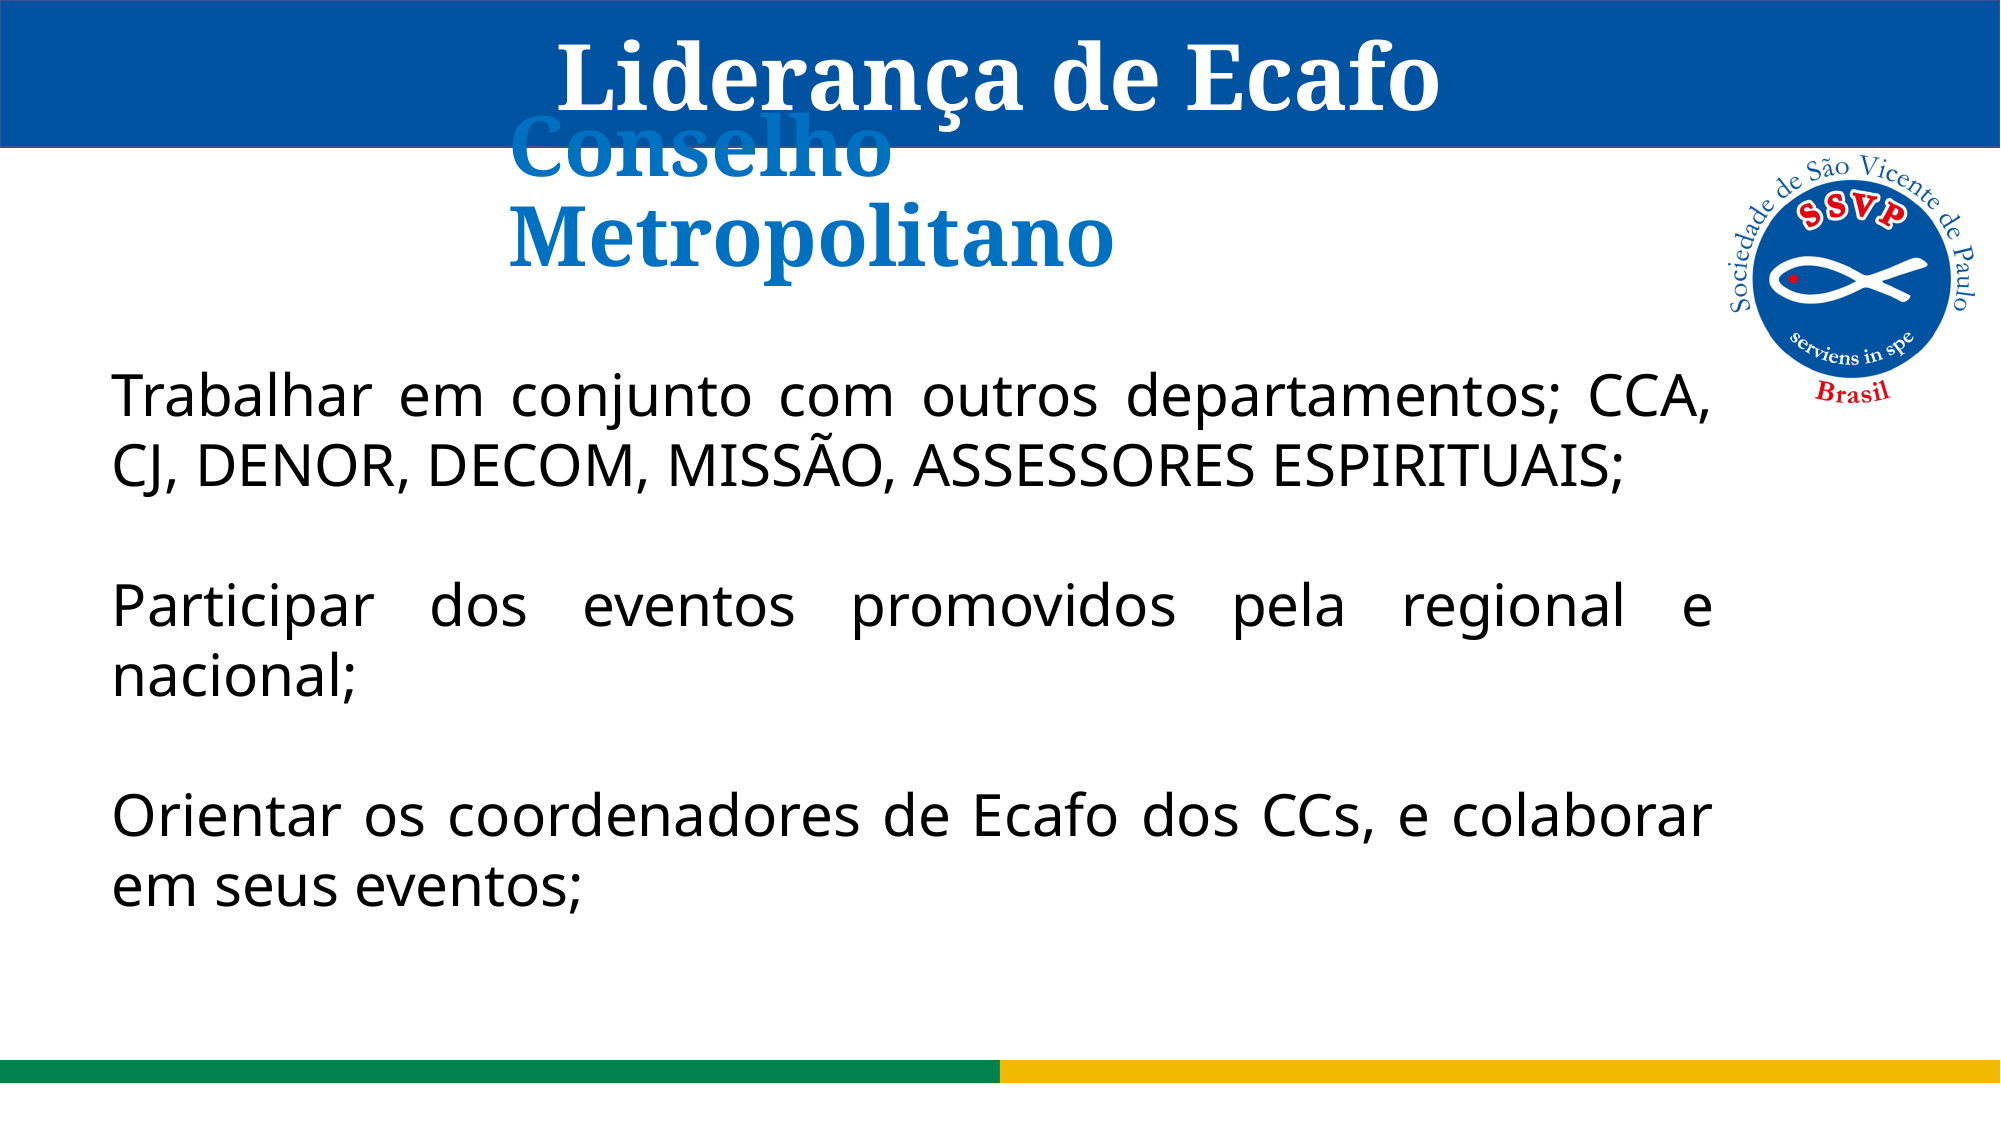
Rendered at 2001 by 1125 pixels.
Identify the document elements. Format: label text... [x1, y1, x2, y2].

picture [1728, 155, 1975, 403]
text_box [0, 1050, 2000, 1092]
text_box Trabalhar em conjunto com outros departamentos; CCA, CJ, DENOR, DECOM, MISSÃO, ASSESSORES ESPIRITUAIS; Participar dos eventos promovidos pela regional e nacional; Orientar os coordenadores de Ecafo dos CCs, e colaborar em seus eventos; [97, 350, 1729, 926]
text_box Liderança de Ecafo [0, 0, 2000, 148]
text_box Conselho Metropolitano [493, 162, 1435, 292]
